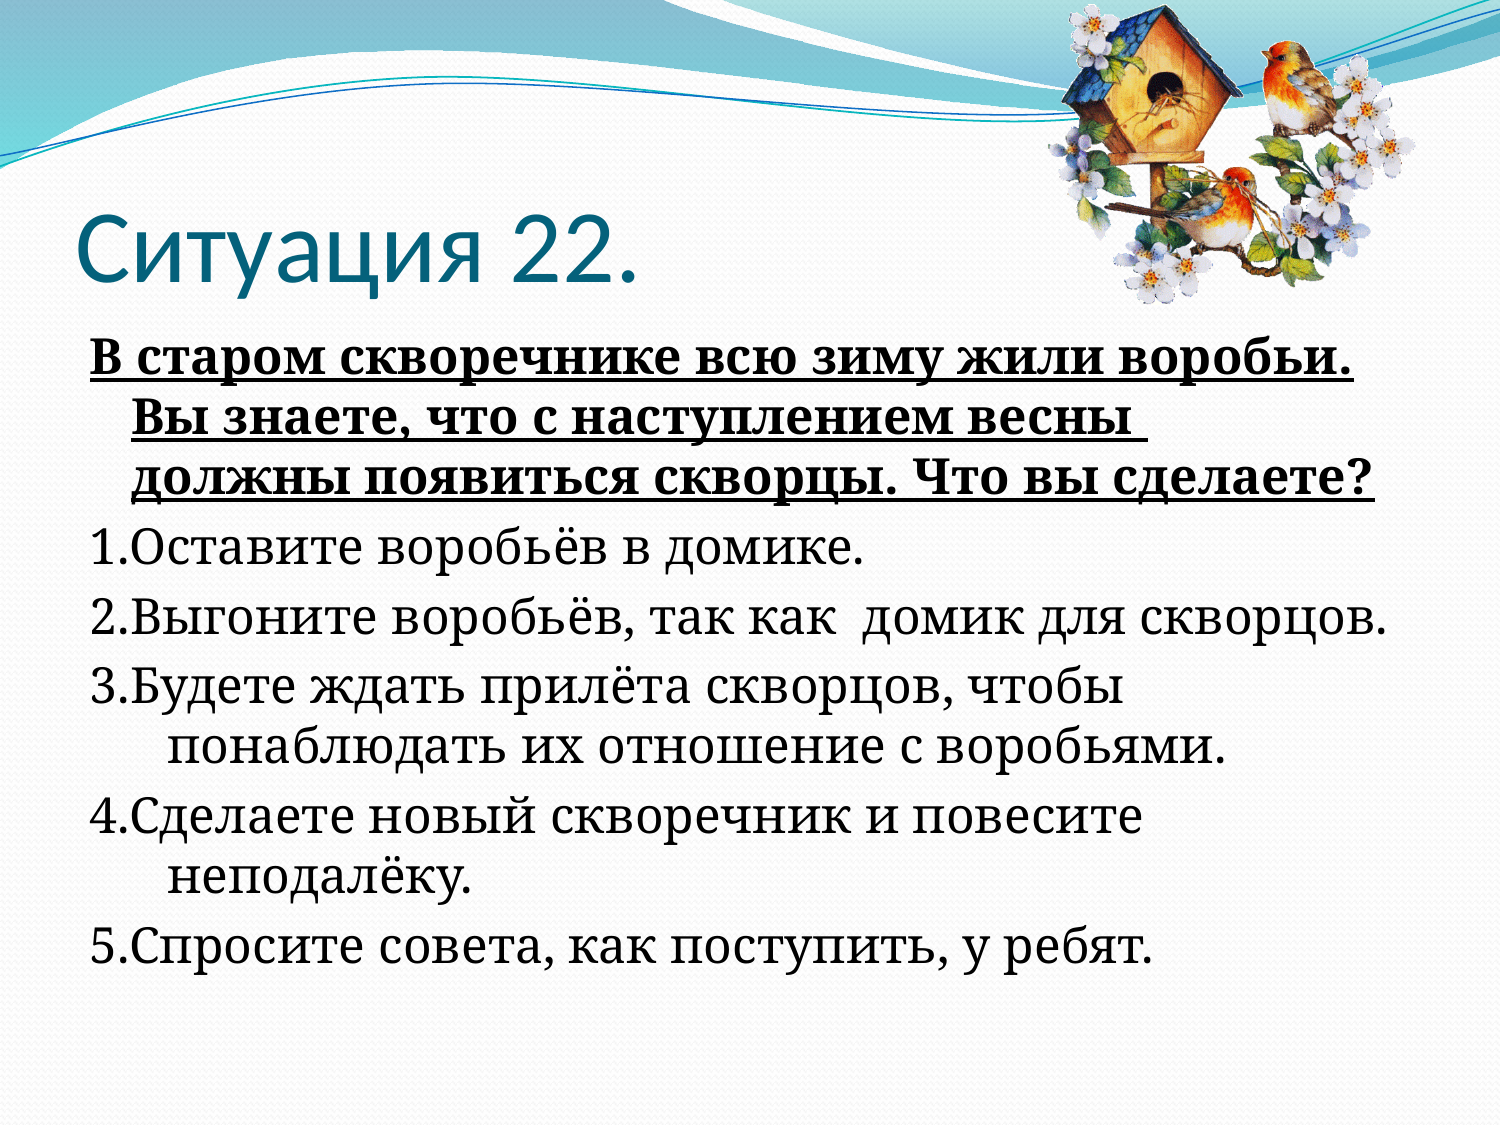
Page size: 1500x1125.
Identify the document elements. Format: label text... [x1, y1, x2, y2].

list В старом скворечнике всю зиму жили воробьи. Вы знаете, что с наступлением весны должны появиться скворцы. Что вы сделаете? 1.Оставите воробьёв в домике. 2.Выгоните воробьёв, так как домик для скворцов. 3.Будете ждать прилёта скворцов, чтобы понаблюдать их отношение с воробьями. 4.Сделаете новый скворечник и повесите неподалёку. 5.Спросите совета, как поступить, у ребят. [75, 317, 1425, 1038]
title Ситуация 22. [75, 115, 1038, 303]
picture [1045, 0, 1418, 307]
